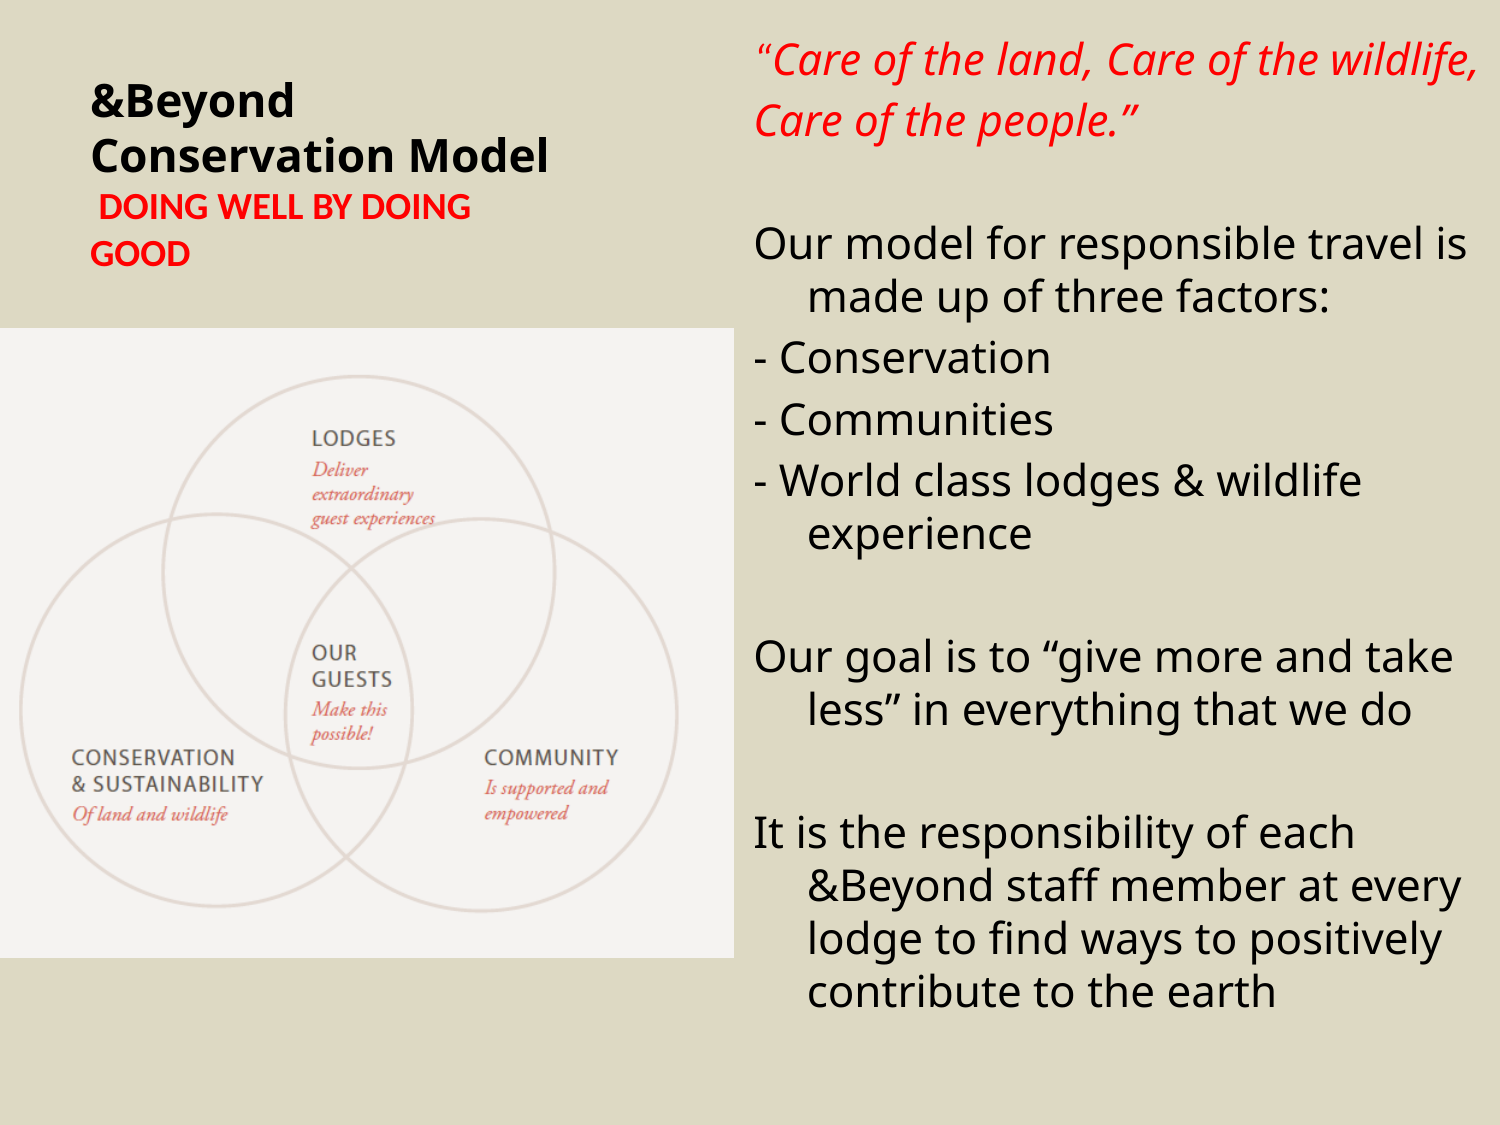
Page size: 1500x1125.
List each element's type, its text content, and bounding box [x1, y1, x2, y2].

title &Beyond Conservation Model DOING WELL BY DOING GOOD [75, 23, 569, 282]
list “Care of the land, Care of the wildlife, Care of the people.” Our model for responsible travel is made up of three factors: - Conservation - Communities - World class lodges & wildlife experience Our goal is to “give more and take less” in everything that we do It is the responsibility of each &Beyond staff member at every lodge to find ways to positively contribute to the earth [738, 23, 1500, 1102]
picture [0, 327, 735, 958]
